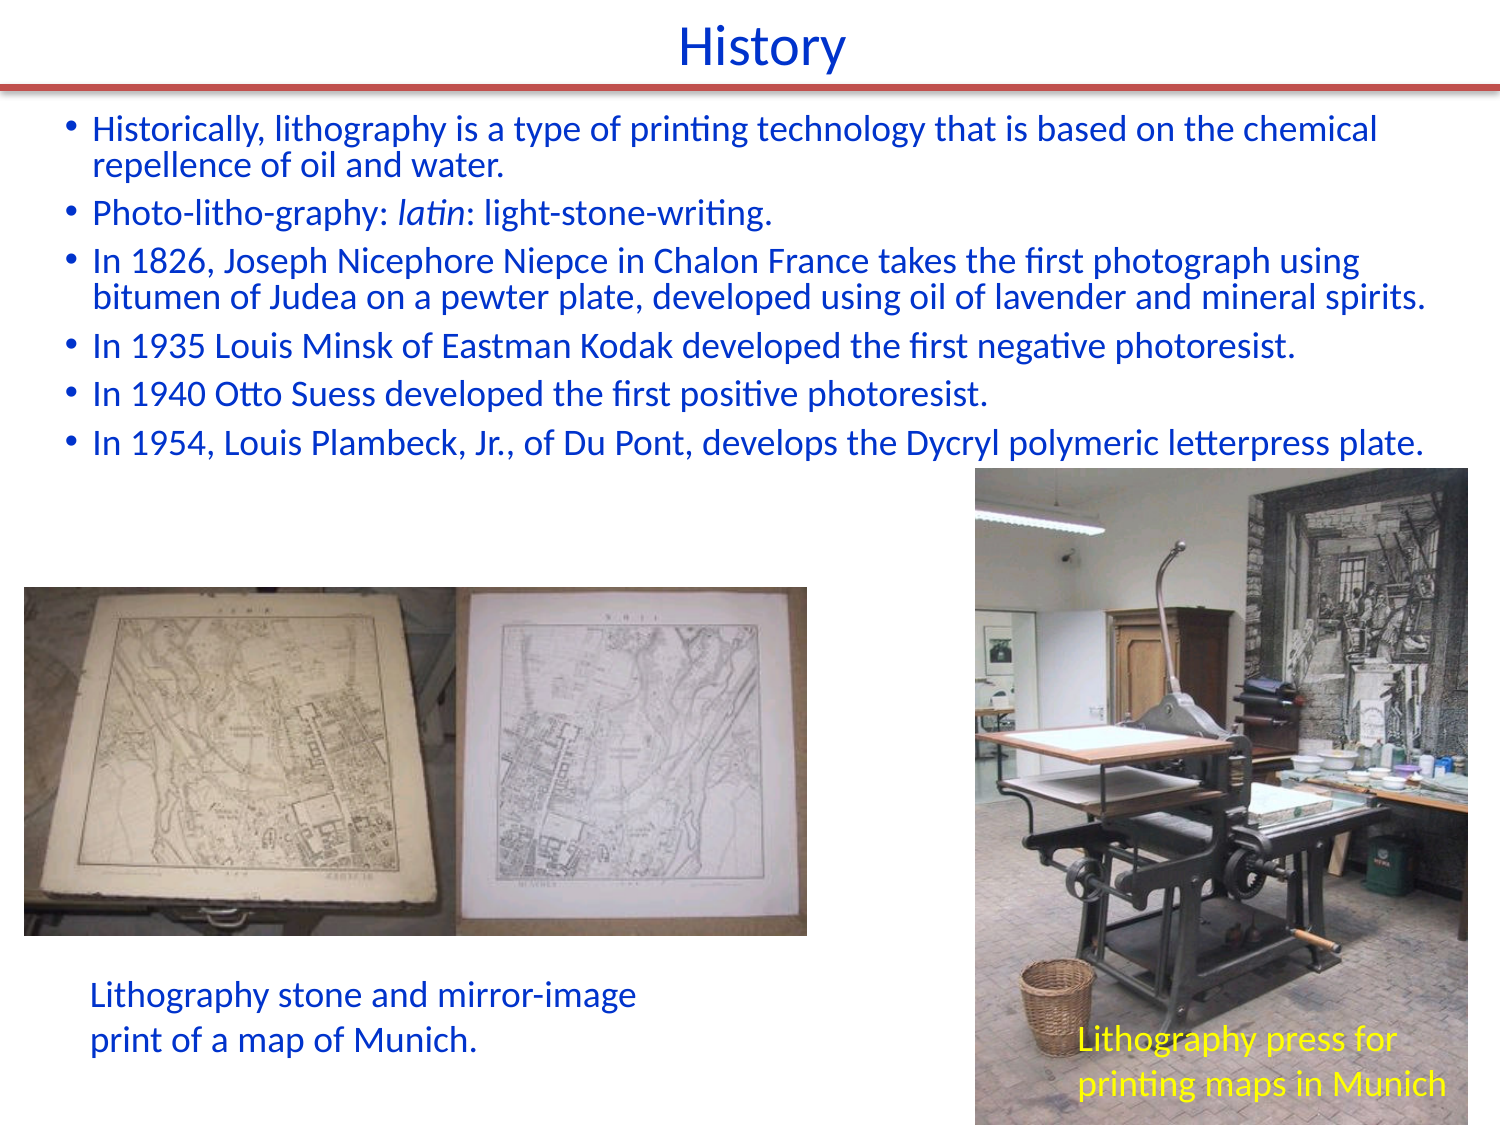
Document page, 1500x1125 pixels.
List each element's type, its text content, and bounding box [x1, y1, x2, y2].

text_box Lithography stone and mirror-image print of a map of Munich. [75, 962, 700, 1068]
picture [24, 587, 807, 937]
text_box History [663, 0, 862, 85]
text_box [974, 468, 1468, 1125]
text_box Historically, lithography is a type of printing technology that is based on the chemical repellence of oil and water. Photo-litho-graphy: latin: light-stone-writing. In 1826, Joseph Nicephore Niepce in Chalon France takes the first photograph using bitumen of Judea on a pewter plate, developed using oil of lavender and mineral spirits. In 1935 Louis Minsk of Eastman Kodak developed the first negative photoresist. In 1940 Otto Suess developed the first positive photoresist. In 1954, Louis Plambeck, Jr., of Du Pont, develops the Dycryl polymeric letterpress plate. [49, 104, 1463, 470]
